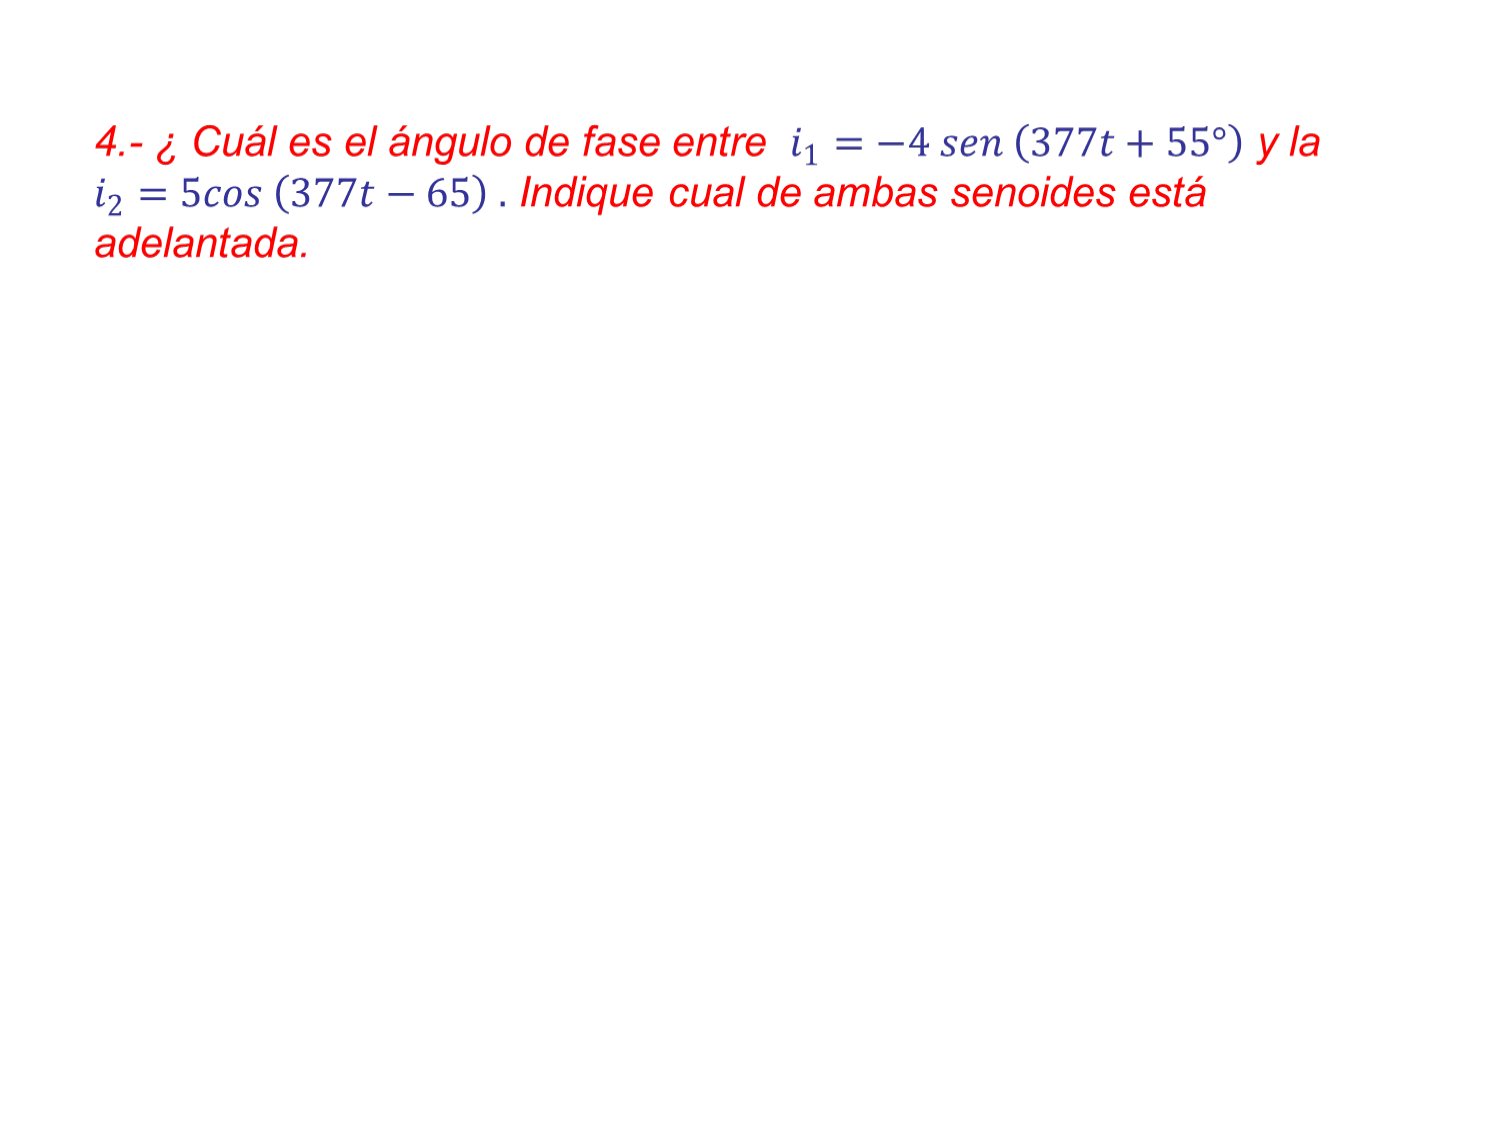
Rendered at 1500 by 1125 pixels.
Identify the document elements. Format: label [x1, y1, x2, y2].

text_box [78, 107, 1397, 275]
